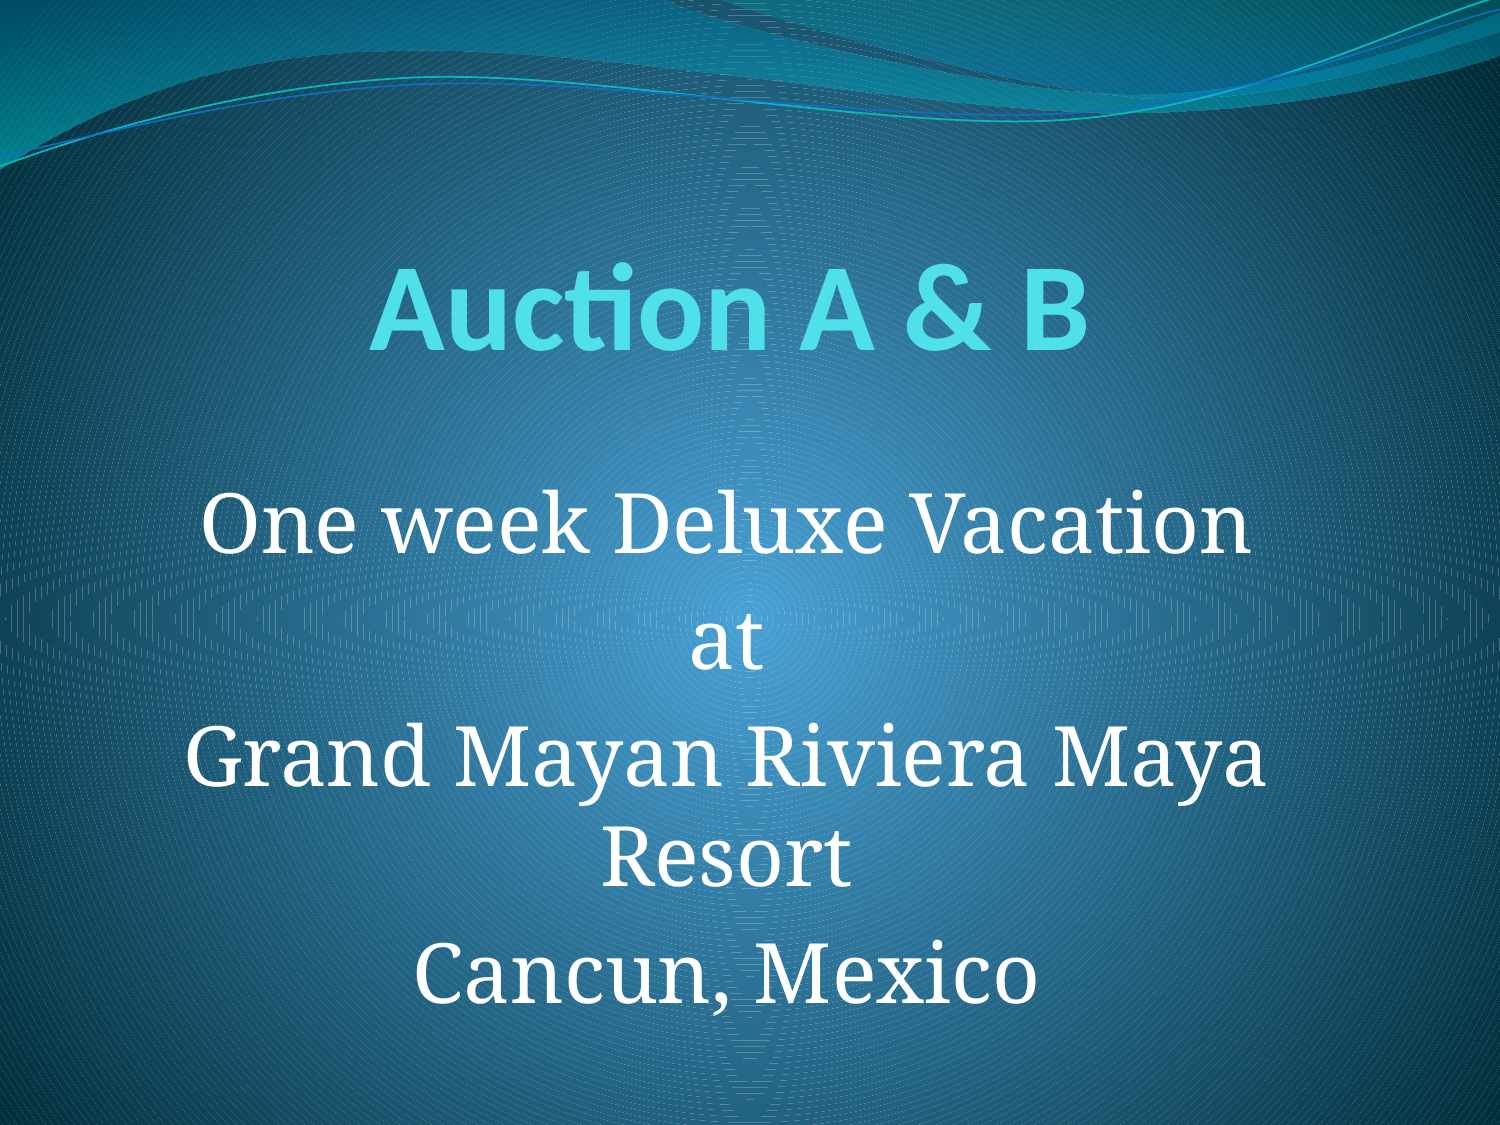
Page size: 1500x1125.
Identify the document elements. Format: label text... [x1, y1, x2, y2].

subtitle One week Deluxe Vacation at Grand Mayan Riviera Maya Resort Cancun, Mexico [87, 462, 1376, 975]
title Auction A & B [87, 200, 1376, 375]
